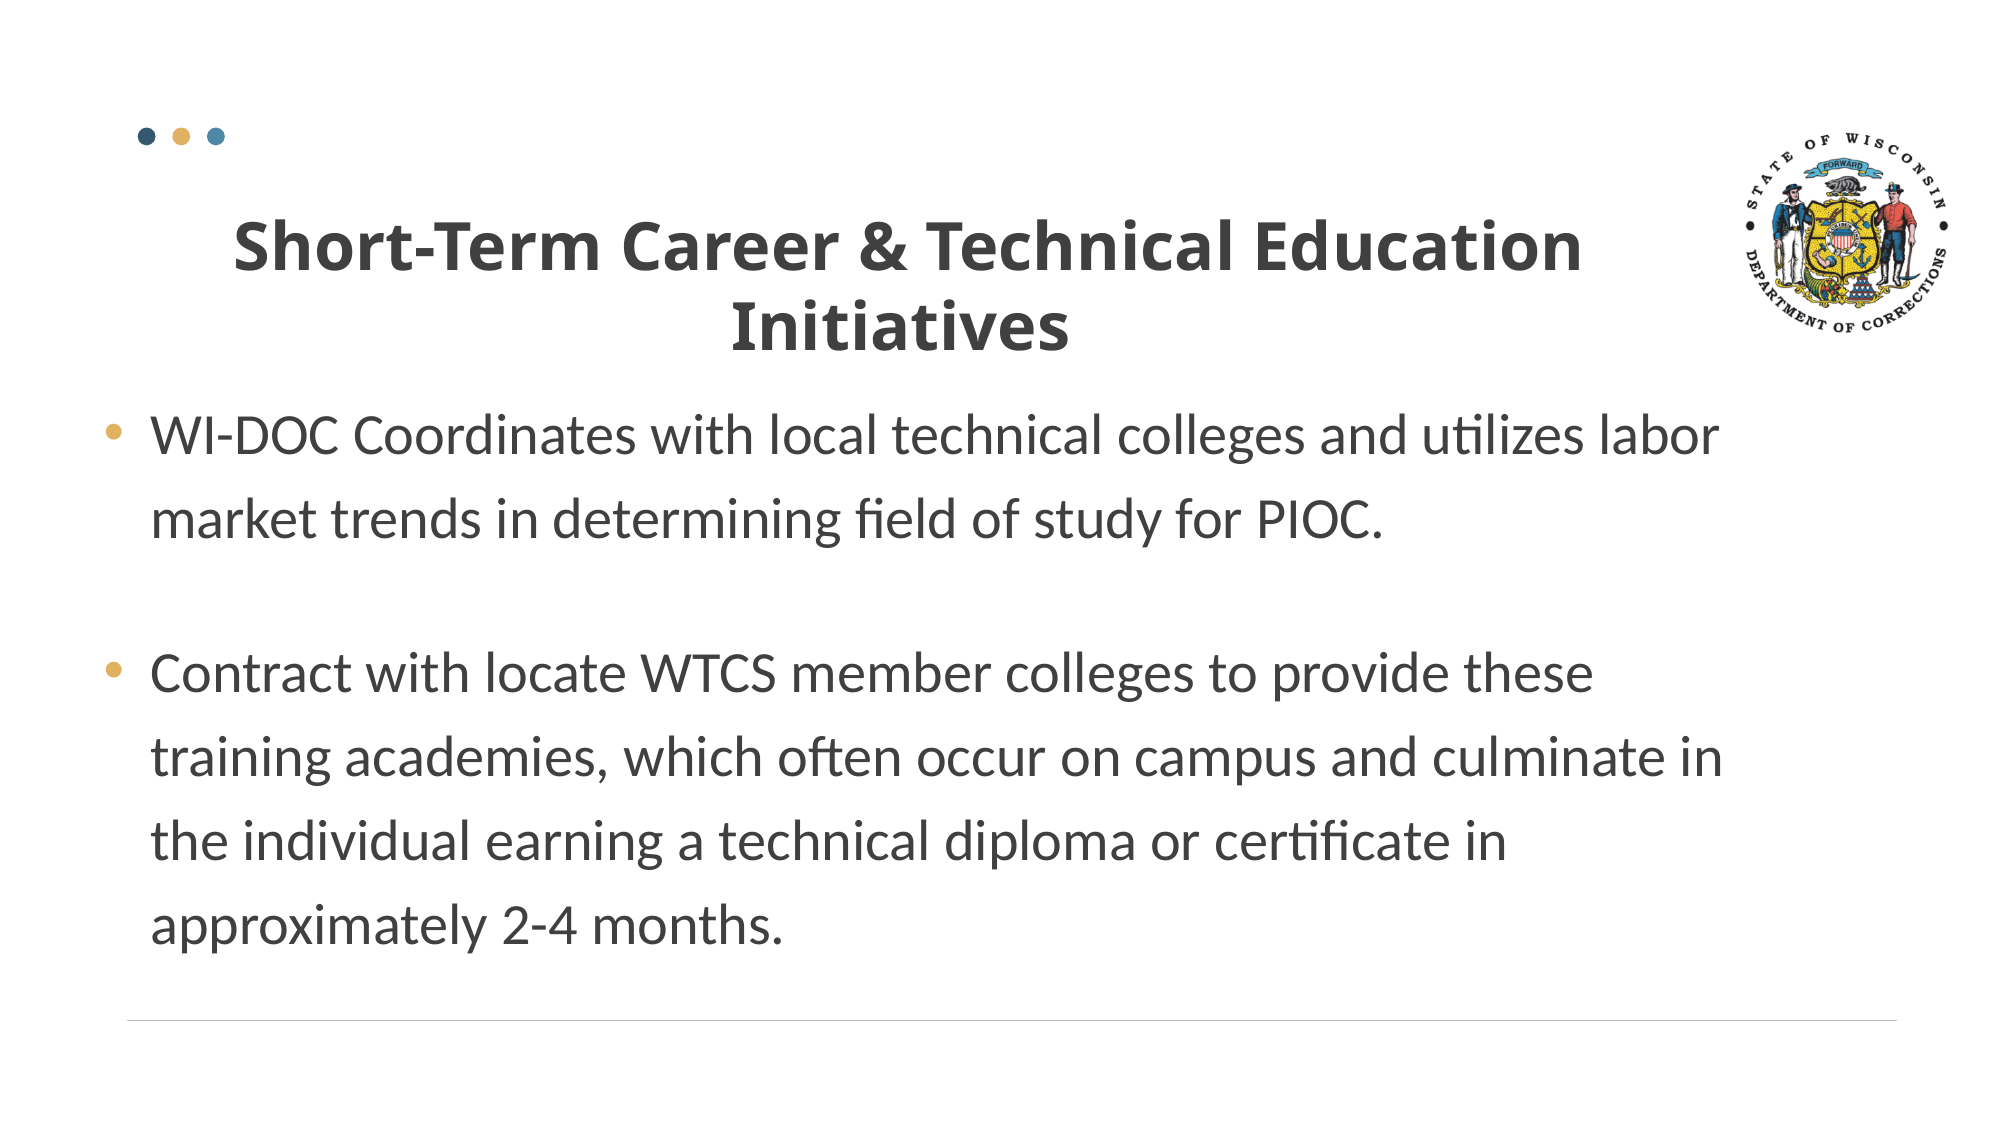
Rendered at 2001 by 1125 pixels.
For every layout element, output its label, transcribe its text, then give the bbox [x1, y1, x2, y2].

picture [1741, 126, 1951, 337]
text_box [137, 127, 225, 146]
text_box WI-DOC Coordinates with local technical colleges and utilizes labor market trends in determining field of study for PIOC. Contract with locate WTCS member colleges to provide these training academies, which often occur on campus and culminate in the individual earning a technical diploma or certificate in approximately 2-4 months. [103, 374, 1781, 1125]
text_box Short-Term Career & Technical Education Initiatives [92, 136, 1742, 372]
